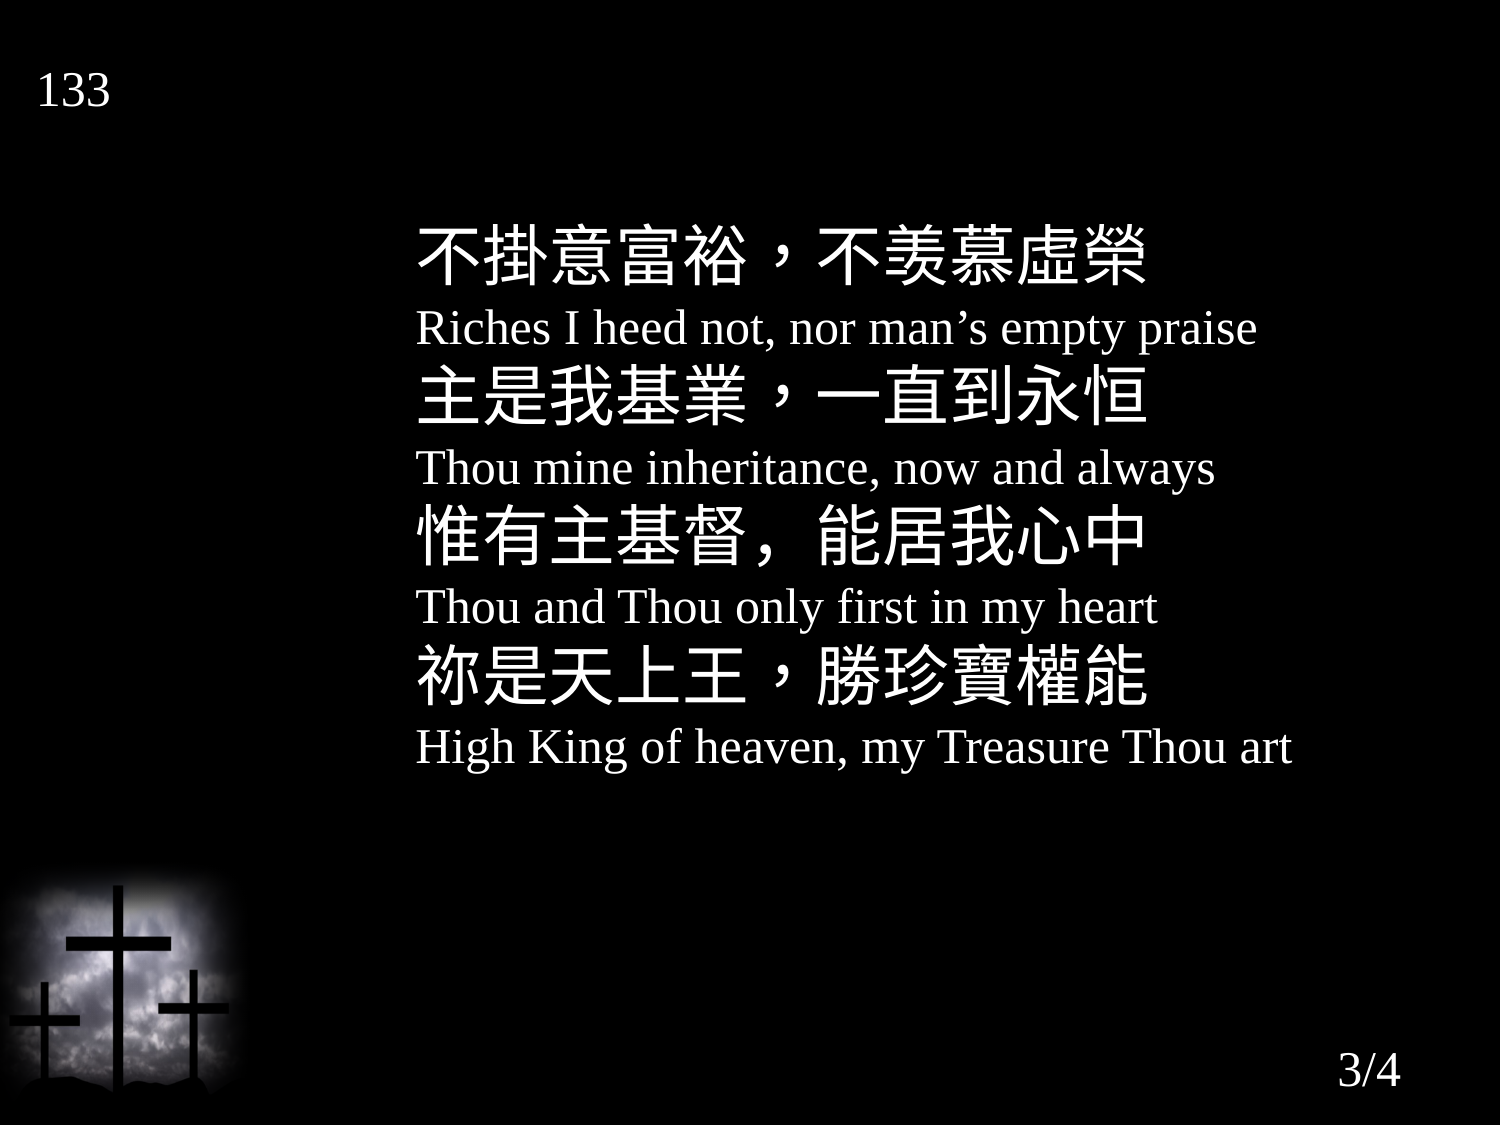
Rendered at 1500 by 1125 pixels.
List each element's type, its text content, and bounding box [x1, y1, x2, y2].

text_box 不掛意富裕，不羡慕虛榮 Riches I heed not, nor man’s empty praise 主是我基業，一直到永恒 Thou mine inheritance, now and always 惟有主基督，能居我心中 Thou and Thou only first in my heart 祢是天上王，勝珍寶權能 High King of heaven, my Treasure Thou art [400, 206, 1383, 782]
picture [0, 856, 256, 1125]
text_box 3/4 [1322, 1029, 1500, 1104]
text_box 133 [21, 49, 214, 124]
